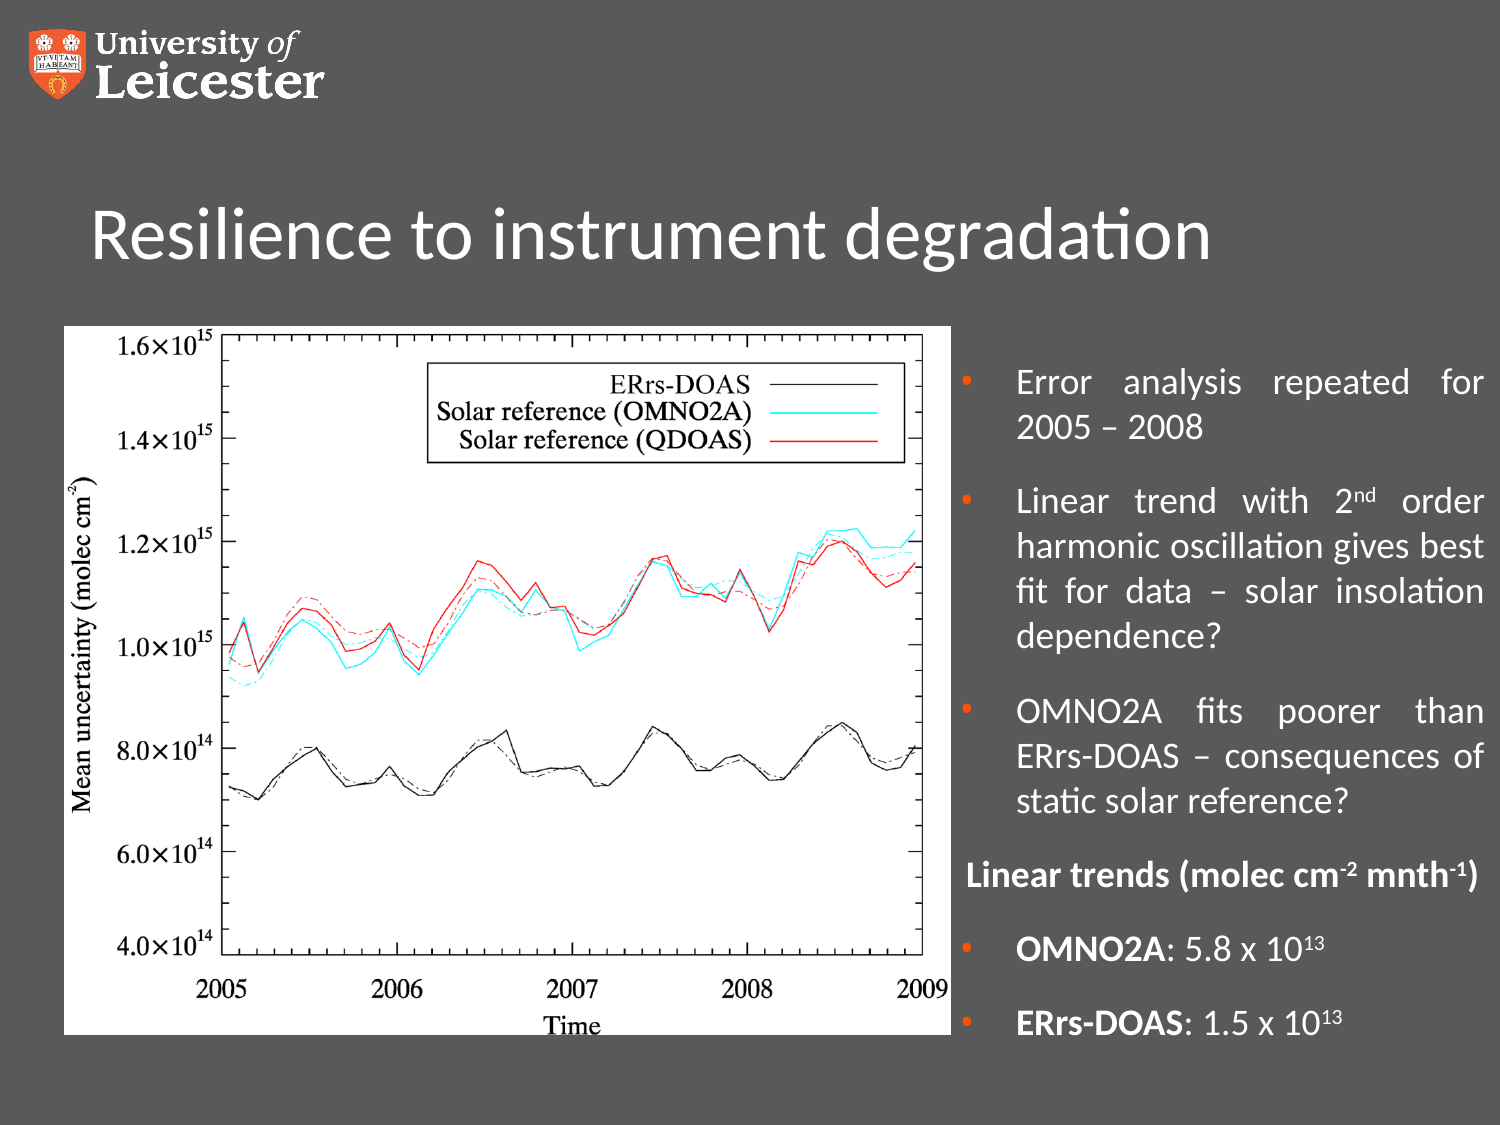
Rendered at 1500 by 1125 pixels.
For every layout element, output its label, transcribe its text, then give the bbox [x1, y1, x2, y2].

title Resilience to instrument degradation [74, 176, 1426, 303]
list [64, 325, 951, 1035]
picture [29, 29, 325, 100]
text_box Error analysis repeated for 2005 – 2008 Linear trend with 2nd order harmonic oscillation gives best fit for data – solar insolation dependence? OMNO2A fits poorer than ERrs-DOAS – consequences of static solar reference? Linear trends (molec cm-2 mnth-1) OMNO2A: 5.8 x 1013 ERrs-DOAS: 1.5 x 1013 [945, 349, 1500, 1051]
